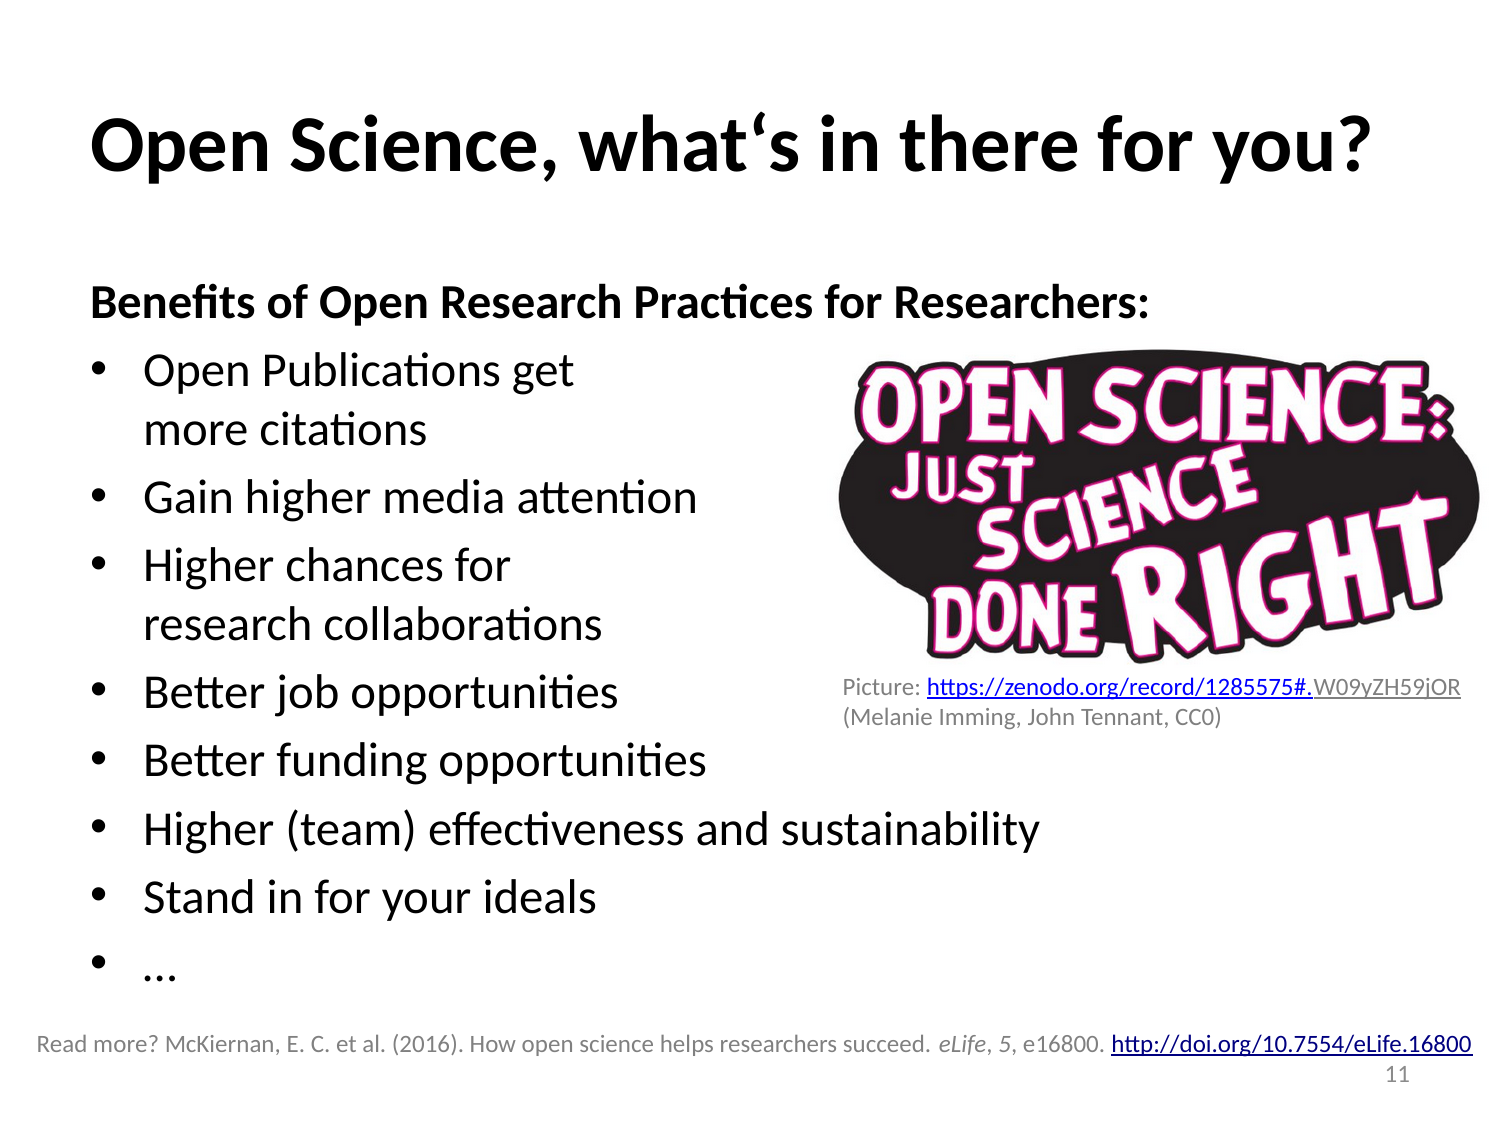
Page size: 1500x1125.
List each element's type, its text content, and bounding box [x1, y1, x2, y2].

list Benefits of Open Research Practices for Researchers: Open Publications get more citations Gain higher media attention Higher chances for research collaborations Better job opportunities Better funding opportunities Higher (team) effectiveness and sustainability Stand in for your ideals … [75, 262, 1425, 1005]
picture [811, 299, 1498, 676]
text_box Picture: https://zenodo.org/record/1285575#.W09yZH59jOR (Melanie Imming, John Tennant, CC0) [827, 682, 1500, 738]
text_box Read more? McKiernan, E. C. et al. (2016). How open science helps researchers succeed. eLife, 5, e16800. http://doi.org/10.7554/eLife.16800 [21, 1020, 1494, 1111]
title Open Science, what‘s in there for you? [75, 45, 1425, 233]
